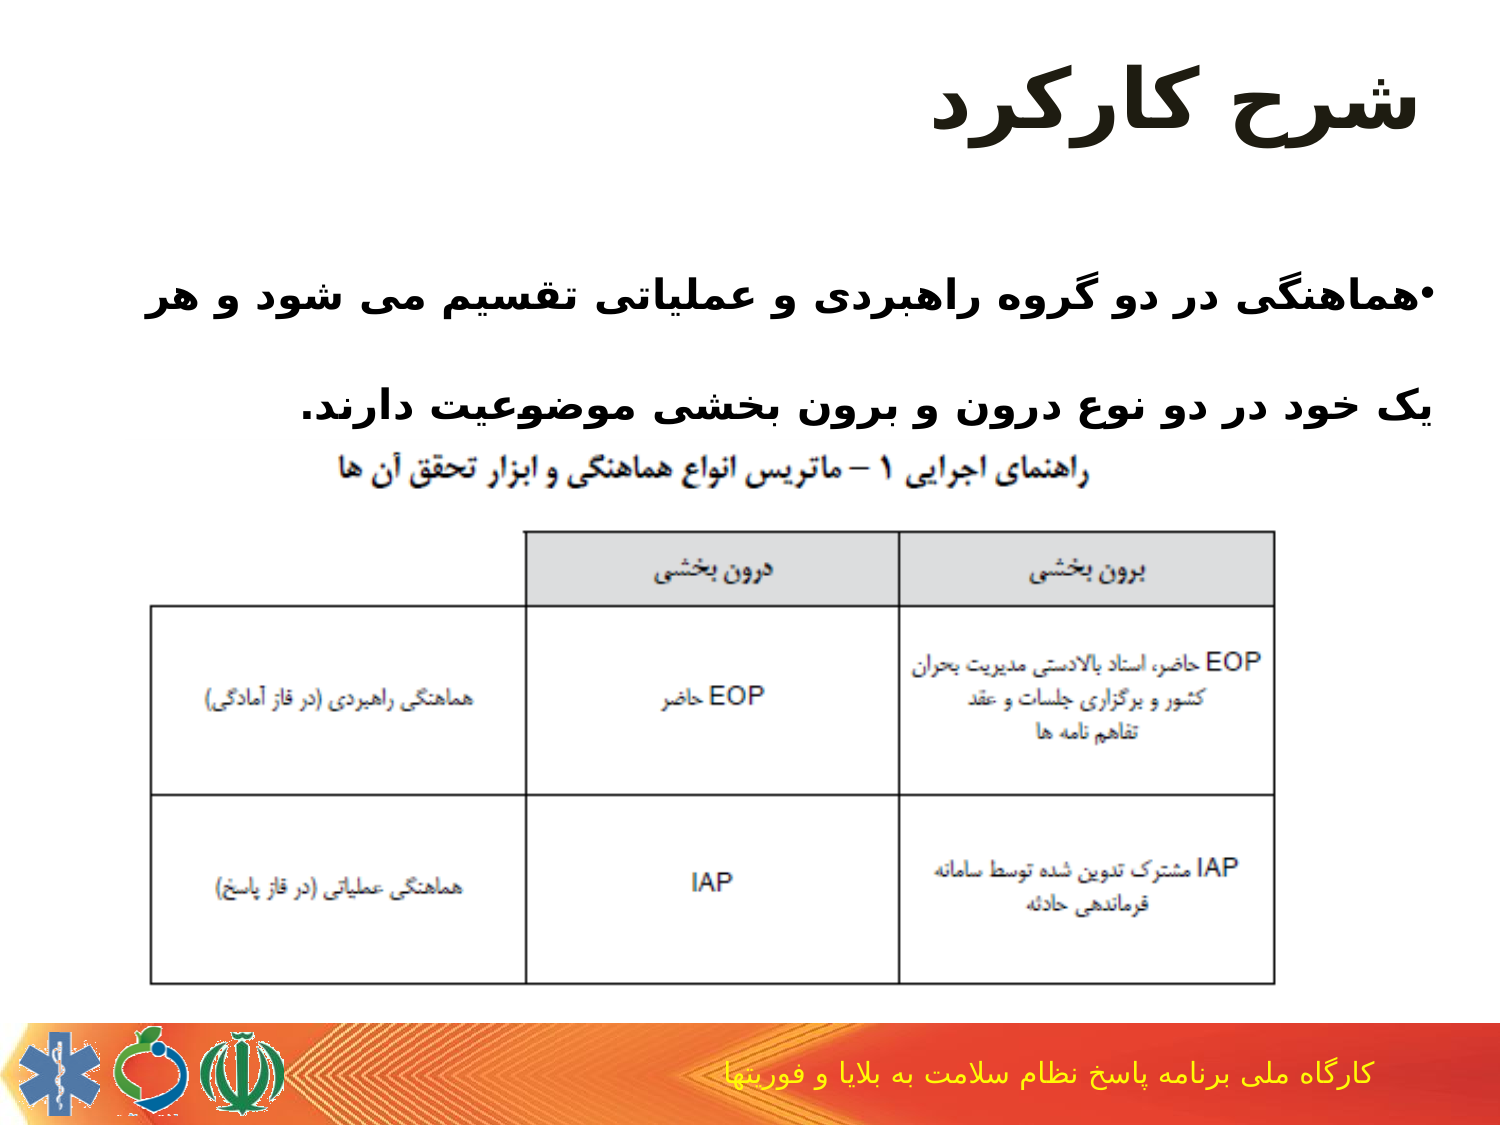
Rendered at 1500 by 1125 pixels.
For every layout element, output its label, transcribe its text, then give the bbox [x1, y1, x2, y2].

picture [124, 438, 1295, 1013]
picture [0, 1023, 1500, 1125]
title شرح کارکرد [162, 37, 1438, 188]
list هماهنگی در دو گروه راهبردی و عملیاتی تقسیم می شود و هر یک خود در دو نوع درون و برون بخشی موضوعیت دارند. [94, 200, 1450, 975]
